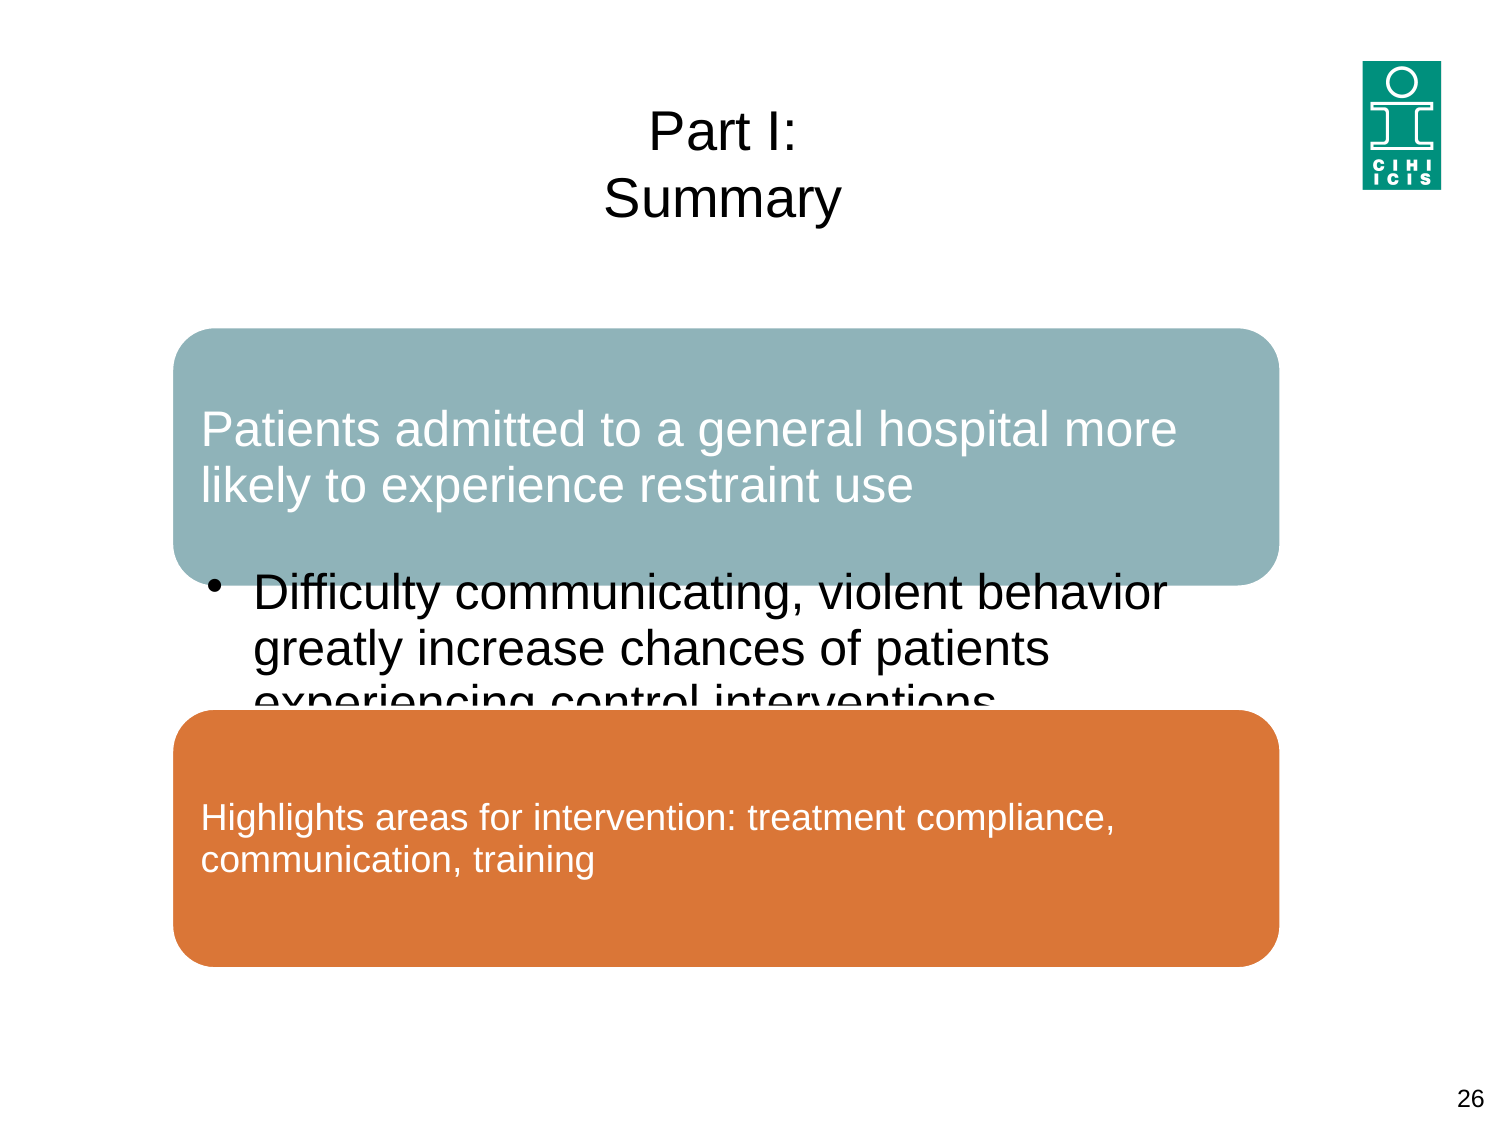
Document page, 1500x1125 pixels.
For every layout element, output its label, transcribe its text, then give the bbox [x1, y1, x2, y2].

slide_number 26 [1337, 1074, 1500, 1125]
picture [1362, 61, 1442, 190]
title Part I: Summary [97, 86, 1350, 237]
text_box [170, 326, 1282, 970]
